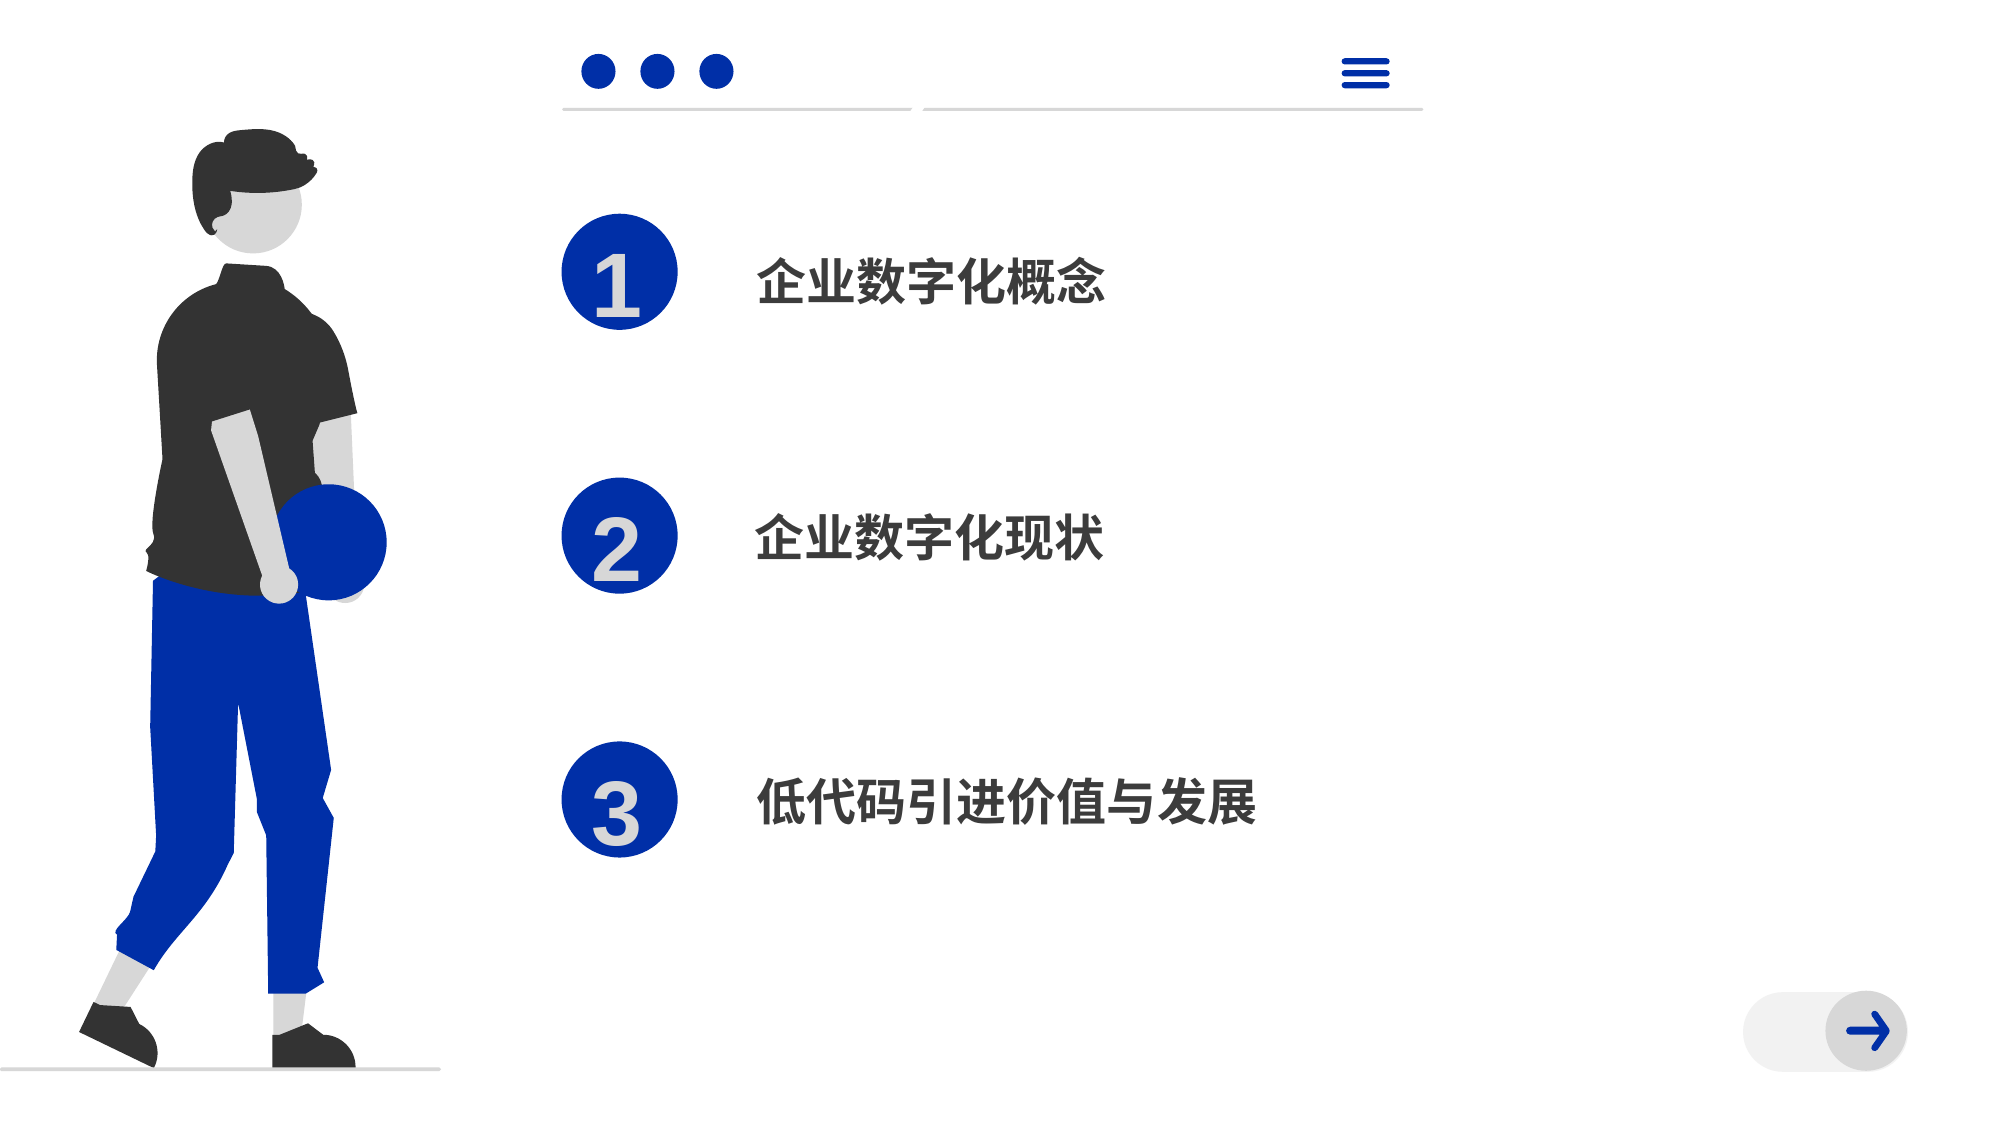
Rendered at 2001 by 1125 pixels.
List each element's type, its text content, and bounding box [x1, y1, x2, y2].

text_box 低代码引进价值与发展 [756, 758, 1107, 822]
text_box 2 [591, 468, 648, 585]
text_box 3 [591, 731, 647, 848]
text_box 1 [591, 204, 648, 321]
text_box 企业数字化现状 [754, 494, 1105, 557]
text_box 企业数字化概念 [756, 238, 1107, 301]
